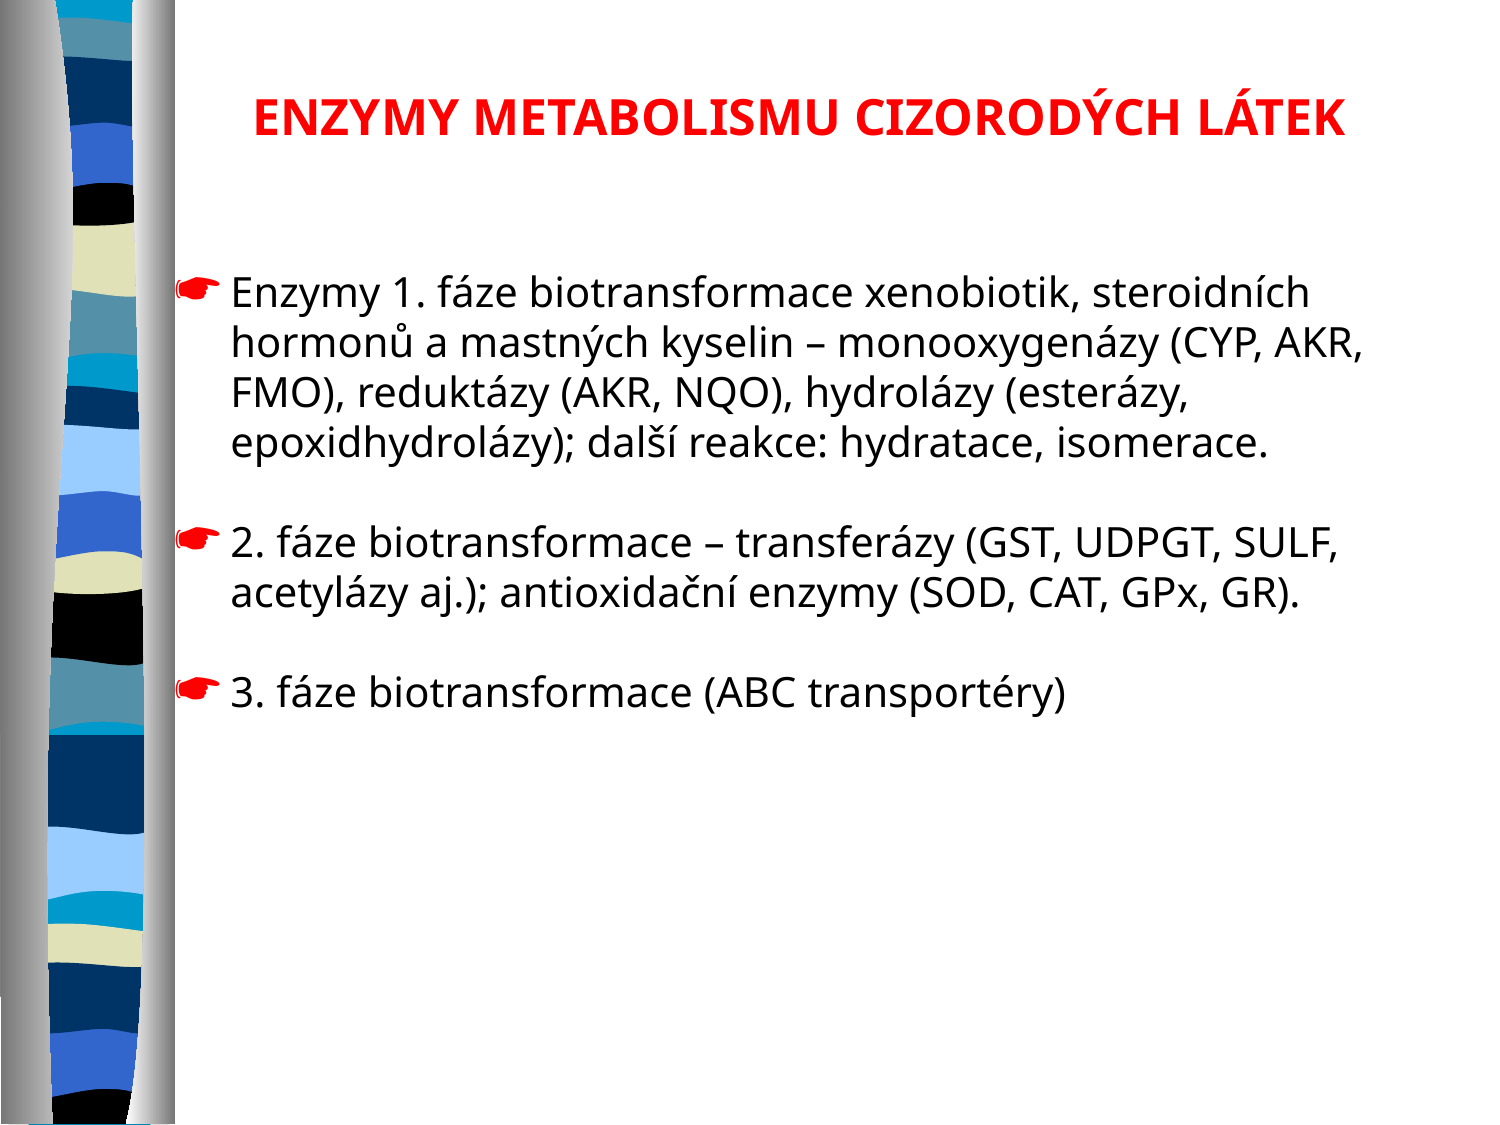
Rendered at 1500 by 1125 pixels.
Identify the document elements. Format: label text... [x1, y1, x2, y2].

text_box ENZYMY METABOLISMU CIZORODÝCH LÁTEK Enzymy 1. fáze biotransformace xenobiotik, steroidních hormonů a mastných kyselin – monooxygenázy (CYP, AKR, FMO), reduktázy (AKR, NQO), hydrolázy (esterázy, epoxidhydrolázy); další reakce: hydratace, isomerace. 2. fáze biotransformace – transferázy (GST, UDPGT, SULF, acetylázy aj.); antioxidační enzymy (SOD, CAT, GPx, GR). 3. fáze biotransformace (ABC transportéry) [159, 78, 1439, 924]
